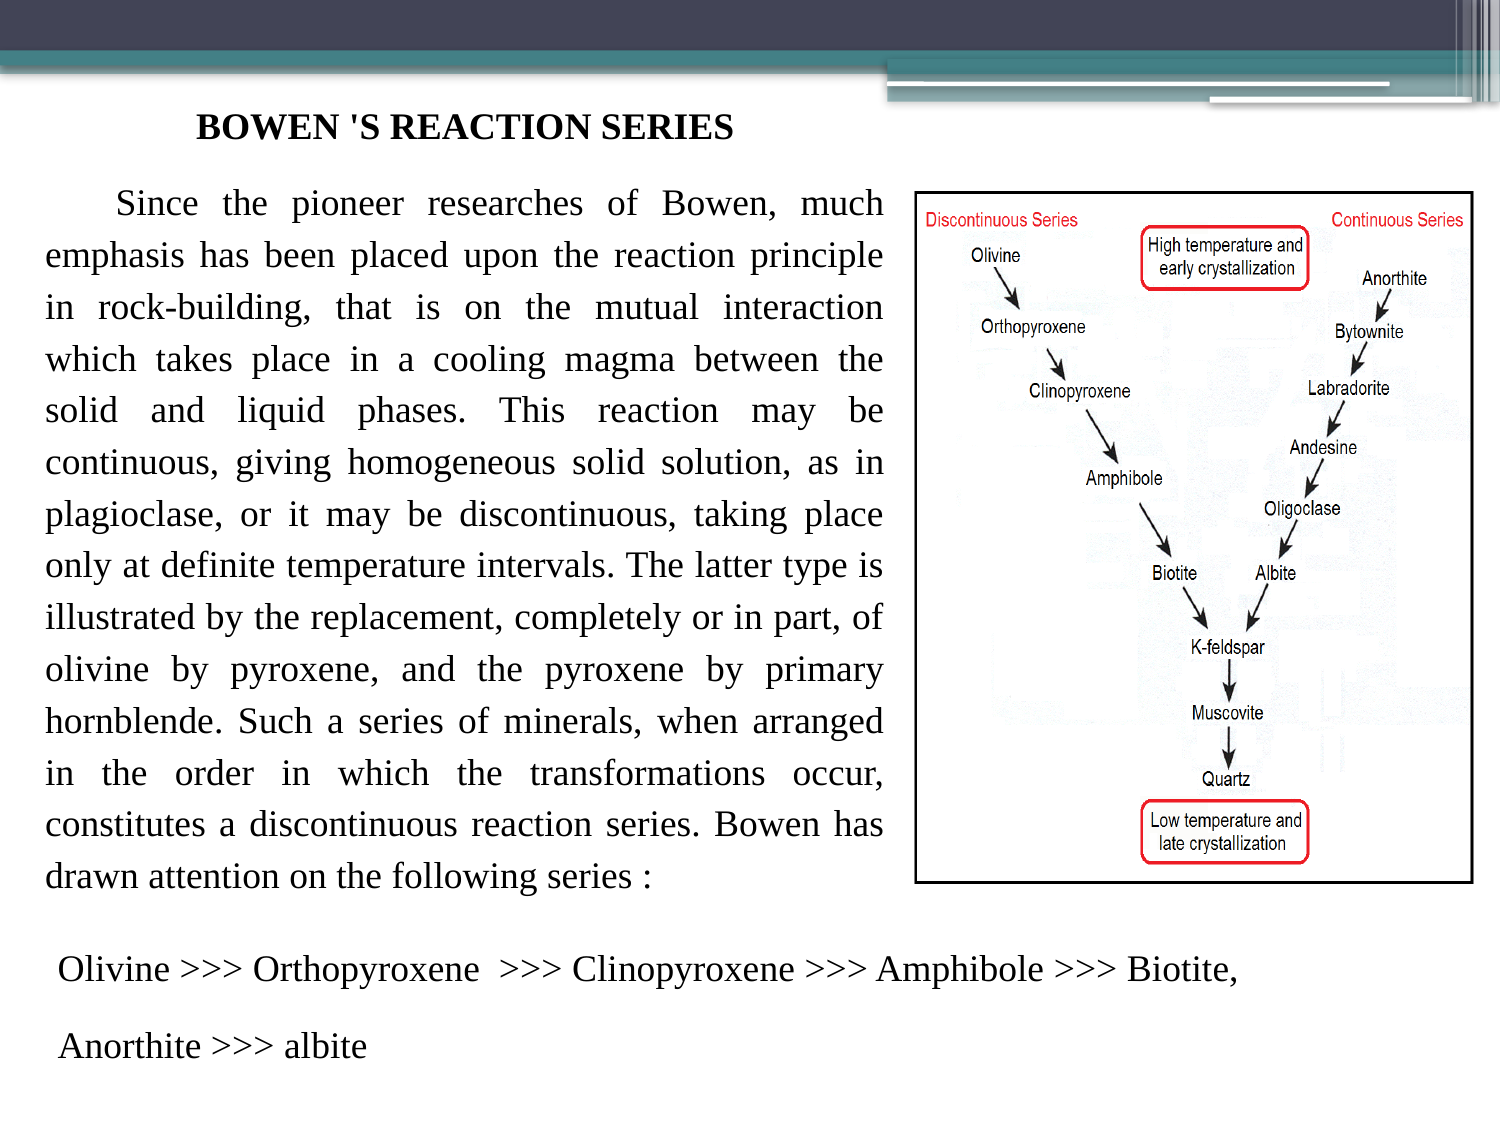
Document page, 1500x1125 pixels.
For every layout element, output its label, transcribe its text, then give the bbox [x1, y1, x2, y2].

list BOWEN 'S REACTION SERIES Since the pioneer researches of Bowen, much emphasis has been placed upon the reaction principle in rock-building, that is on the mutual interaction which takes place in a cooling magma between the solid and liquid phases. This reaction may be continuous, giving homogeneous solid solution, as in plagioclase, or it may be discontinuous, taking place only at definite temperature intervals. The latter type is illustrated by the replacement, completely or in part, of olivine by pyroxene, and the pyroxene by primary hornblende. Such a series of minerals, when arranged in the order in which the transformations occur, constitutes a discontinuous reaction series. Bowen has drawn attention on the following series : [12, 87, 900, 913]
text_box Olivine >>> Orthopyroxene >>> Clinopyroxene >>> Amphibole >>> Biotite, Anorthite >>> albite [24, 930, 1463, 1074]
picture [912, 187, 1477, 888]
